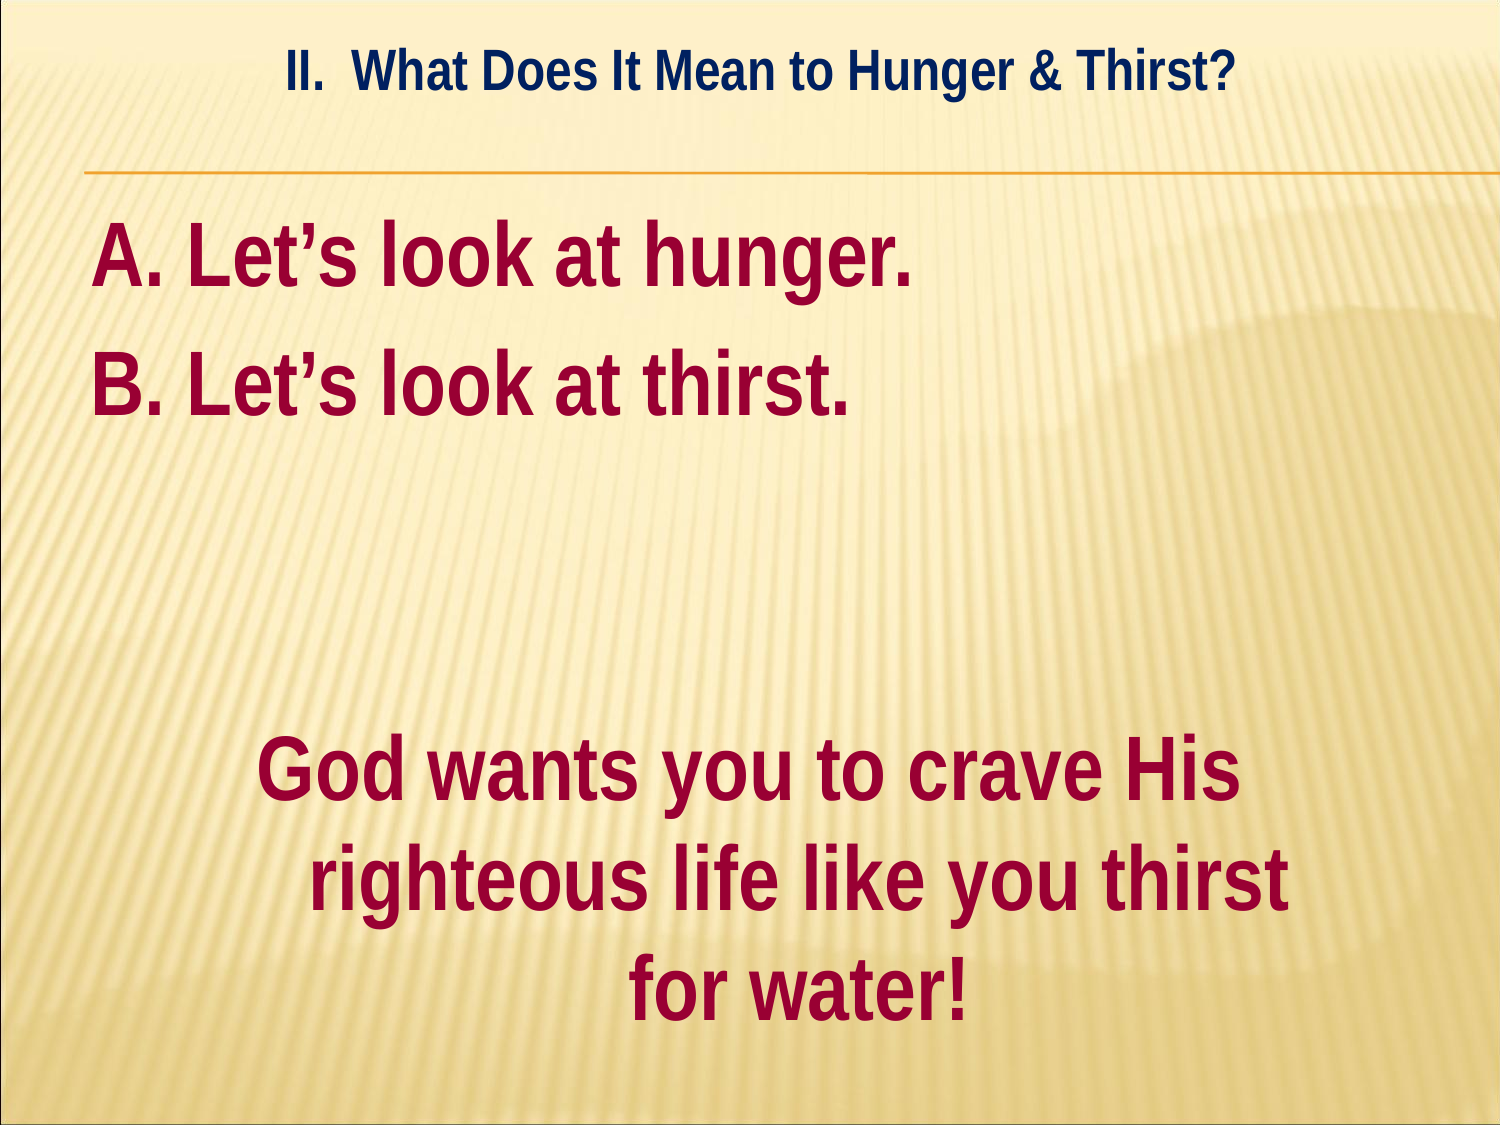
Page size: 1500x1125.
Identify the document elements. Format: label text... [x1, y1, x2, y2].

picture [0, 0, 1500, 1125]
text_box II. What Does It Mean to Hunger & Thirst? [124, 24, 1413, 110]
list A. Let’s look at hunger. B. Let’s look at thirst. God wants you to crave His righteous life like you thirst for water! [75, 187, 1425, 1075]
